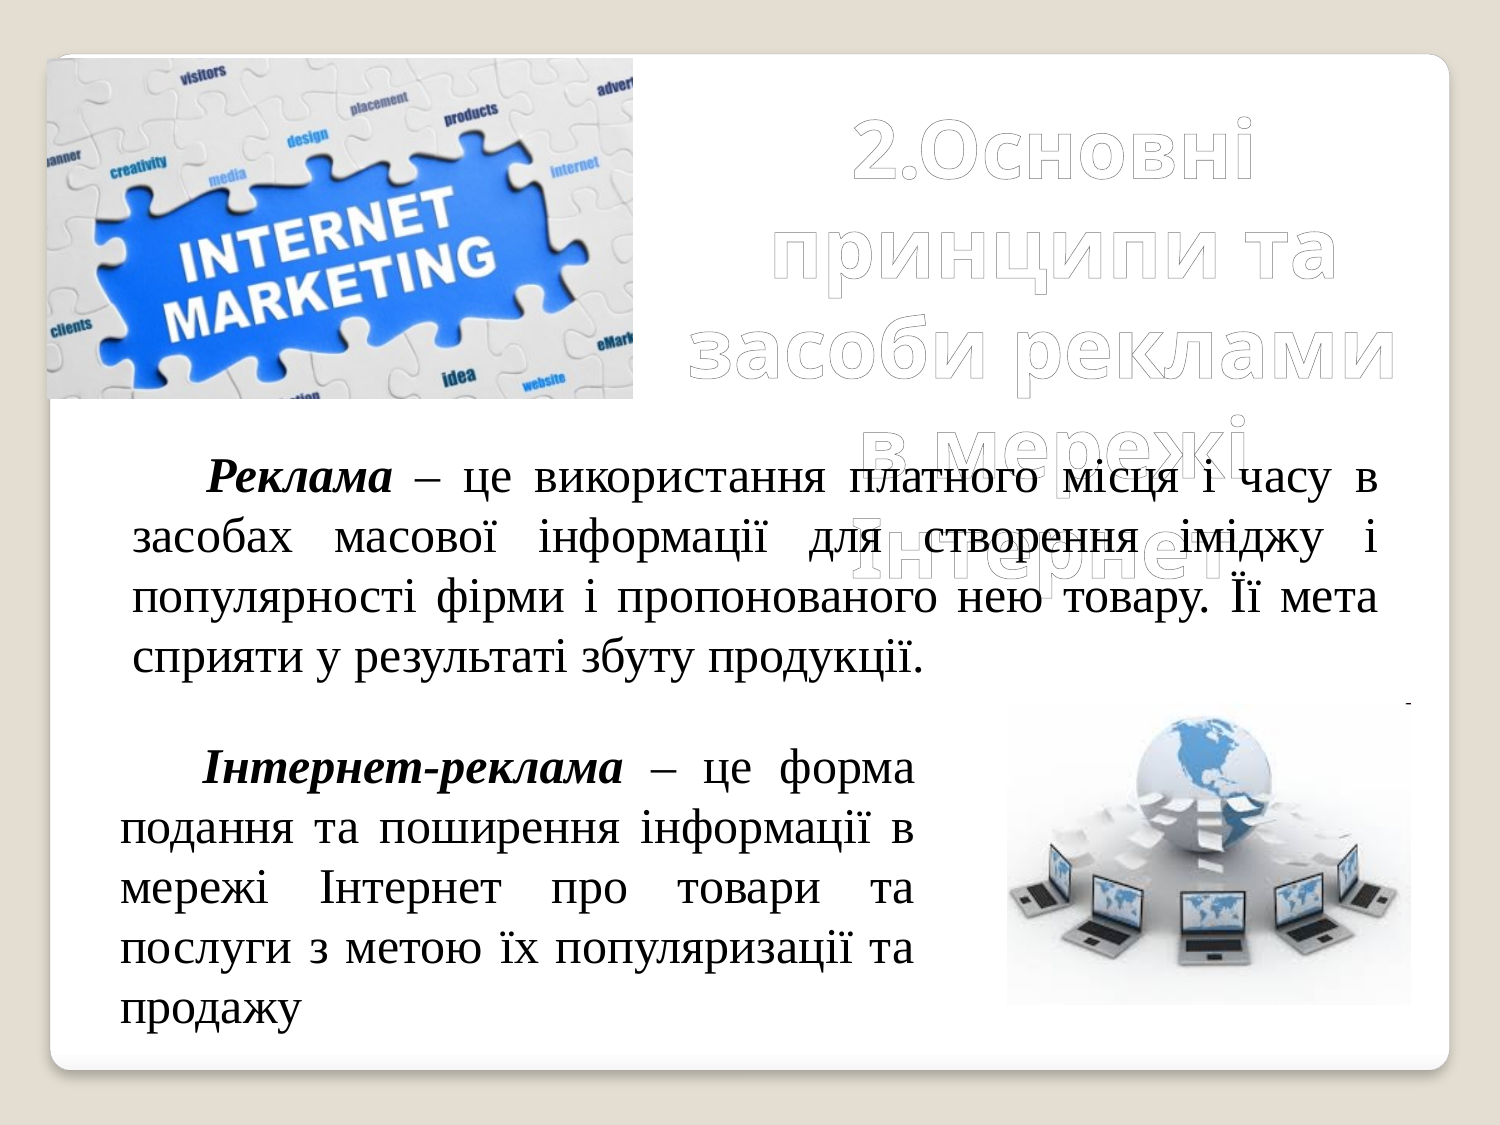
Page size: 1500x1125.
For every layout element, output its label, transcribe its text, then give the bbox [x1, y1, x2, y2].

picture [46, 58, 633, 399]
text_box Інтернет-реклама – це форма подання та поширення інформації в мережі Інтернет про товари та послуги з метою їх популяризації та продажу [105, 726, 931, 1042]
text_box 2.Основні принципи та засоби реклами в мережі Iнтeрнeт [667, 90, 1441, 603]
text_box Реклама – це використання платного місця і часу в засобах масової інформації для створення іміджу і популярності фірми і пропонованого нею товару. Її мета сприяти у результаті збуту продукції. [117, 434, 1395, 690]
picture [1007, 702, 1412, 1006]
